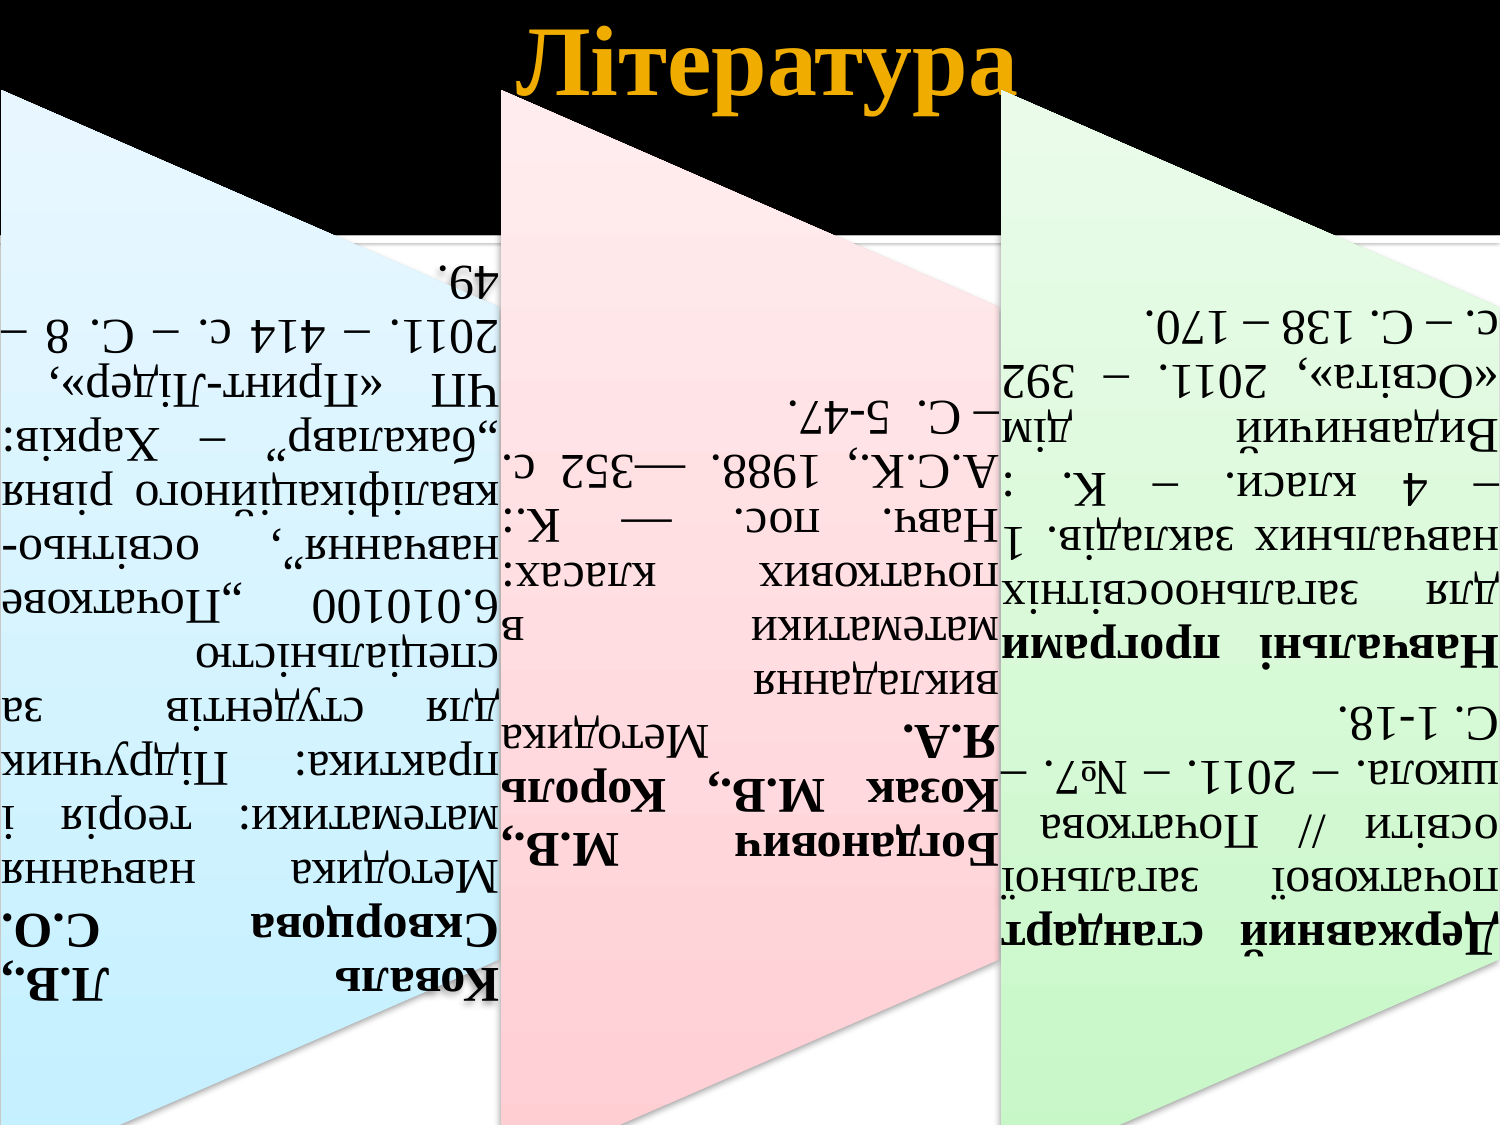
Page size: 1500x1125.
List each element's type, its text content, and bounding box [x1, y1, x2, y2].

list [0, 89, 1500, 1125]
title Література [501, 0, 1500, 89]
